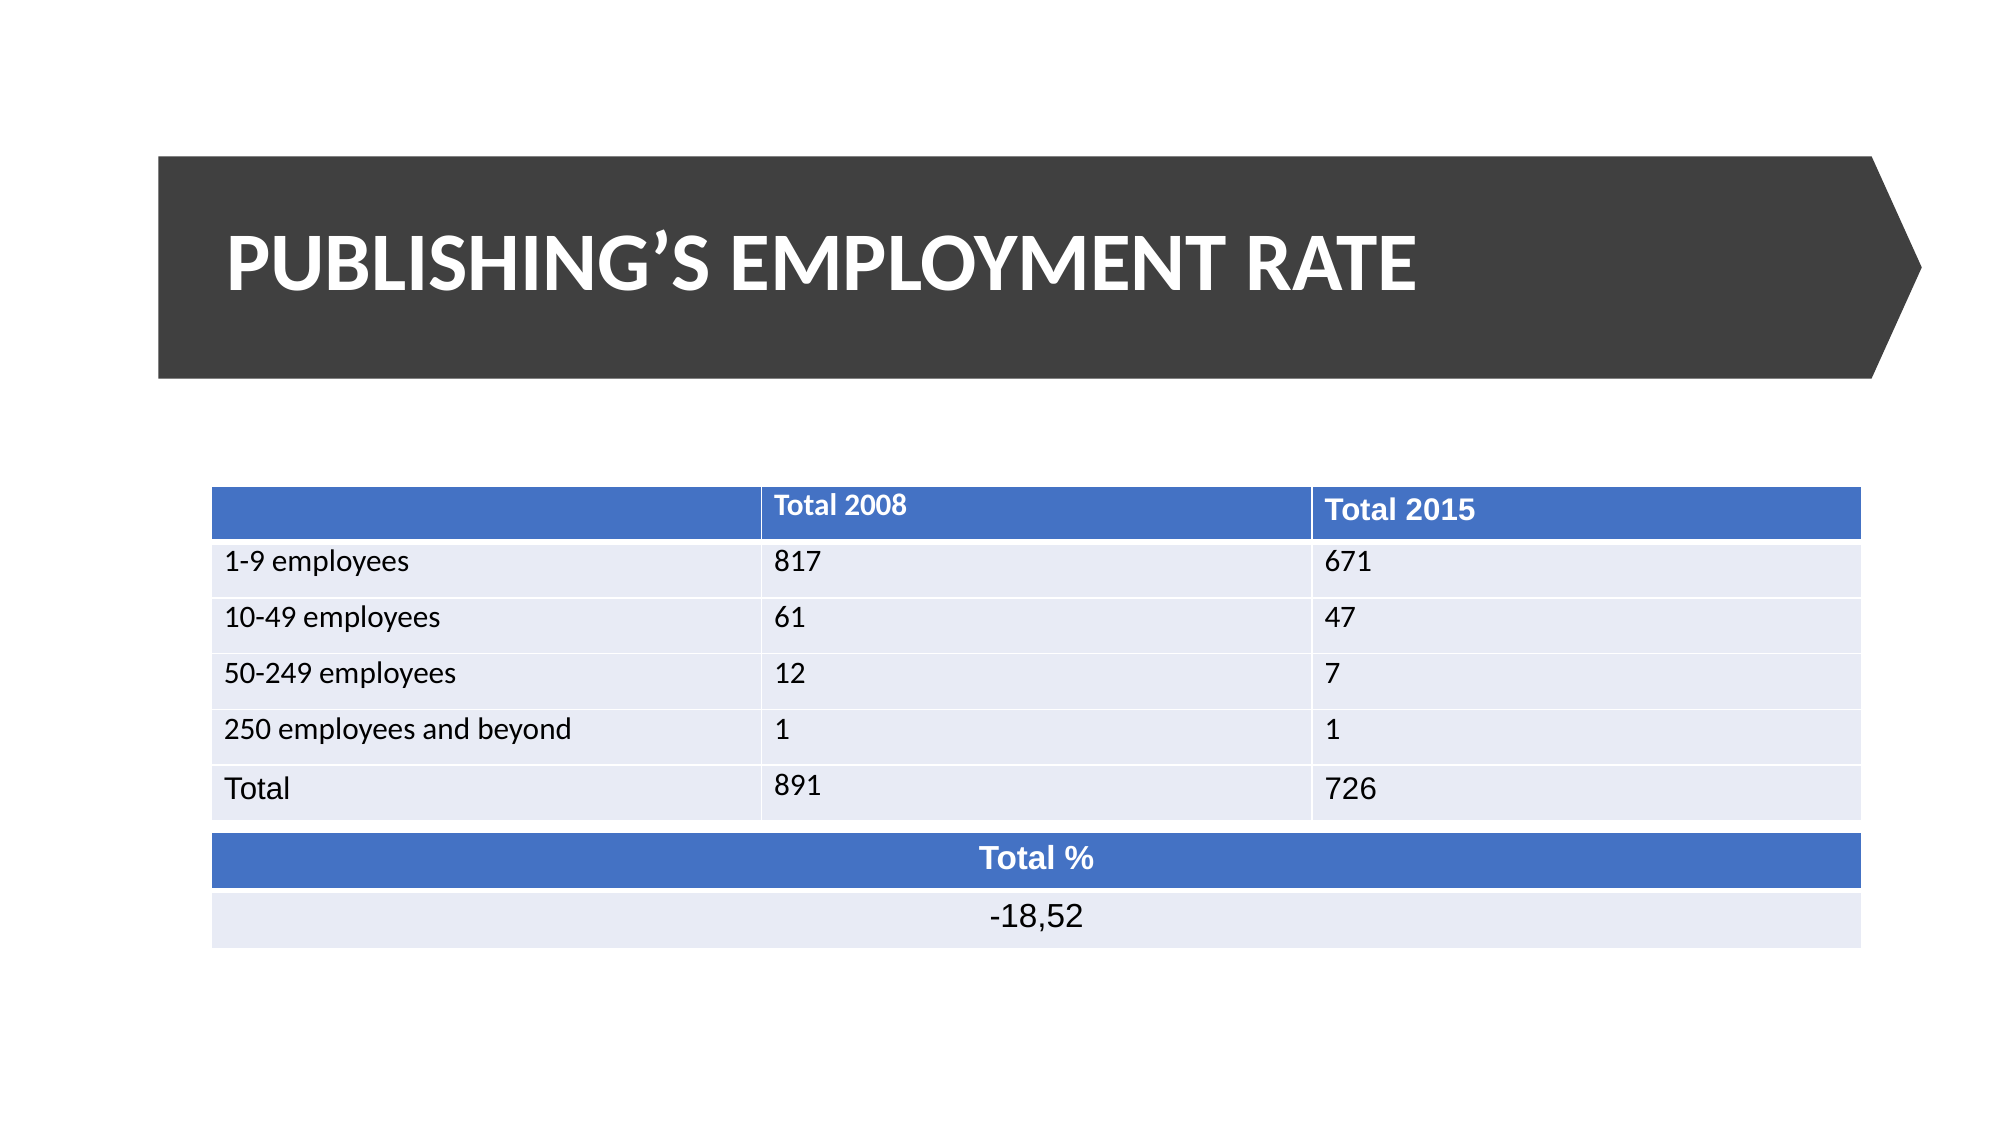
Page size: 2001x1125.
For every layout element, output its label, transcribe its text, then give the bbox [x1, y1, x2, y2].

table_cell 47 [1313, 599, 1861, 653]
table_cell 891 [762, 766, 1311, 820]
table_cell 817 [762, 545, 1311, 597]
table_header [212, 487, 761, 539]
table_cell 726 [1313, 766, 1861, 820]
title PUBLISHING’S EMPLOYMENT RATE [211, 197, 1856, 339]
table_cell 671 [1313, 545, 1861, 597]
table_cell 7 [1313, 654, 1861, 709]
table_cell Total [212, 766, 761, 820]
table_header Total 2015 [1313, 487, 1861, 539]
table_header Total 2008 [762, 487, 1311, 539]
text_box [158, 156, 1922, 379]
table_cell 10-49 employees [212, 599, 761, 653]
table_cell 12 [762, 654, 1311, 709]
table_cell 61 [762, 599, 1311, 653]
table_cell 1 [1313, 710, 1861, 764]
table_cell 1 [762, 710, 1311, 764]
table_cell 250 employees and beyond [212, 710, 761, 764]
table_cell 50-249 employees [212, 654, 761, 709]
table_cell -18,52 [212, 893, 1861, 948]
table_header Total % [212, 833, 1861, 888]
table_cell 1-9 employees [212, 545, 761, 597]
